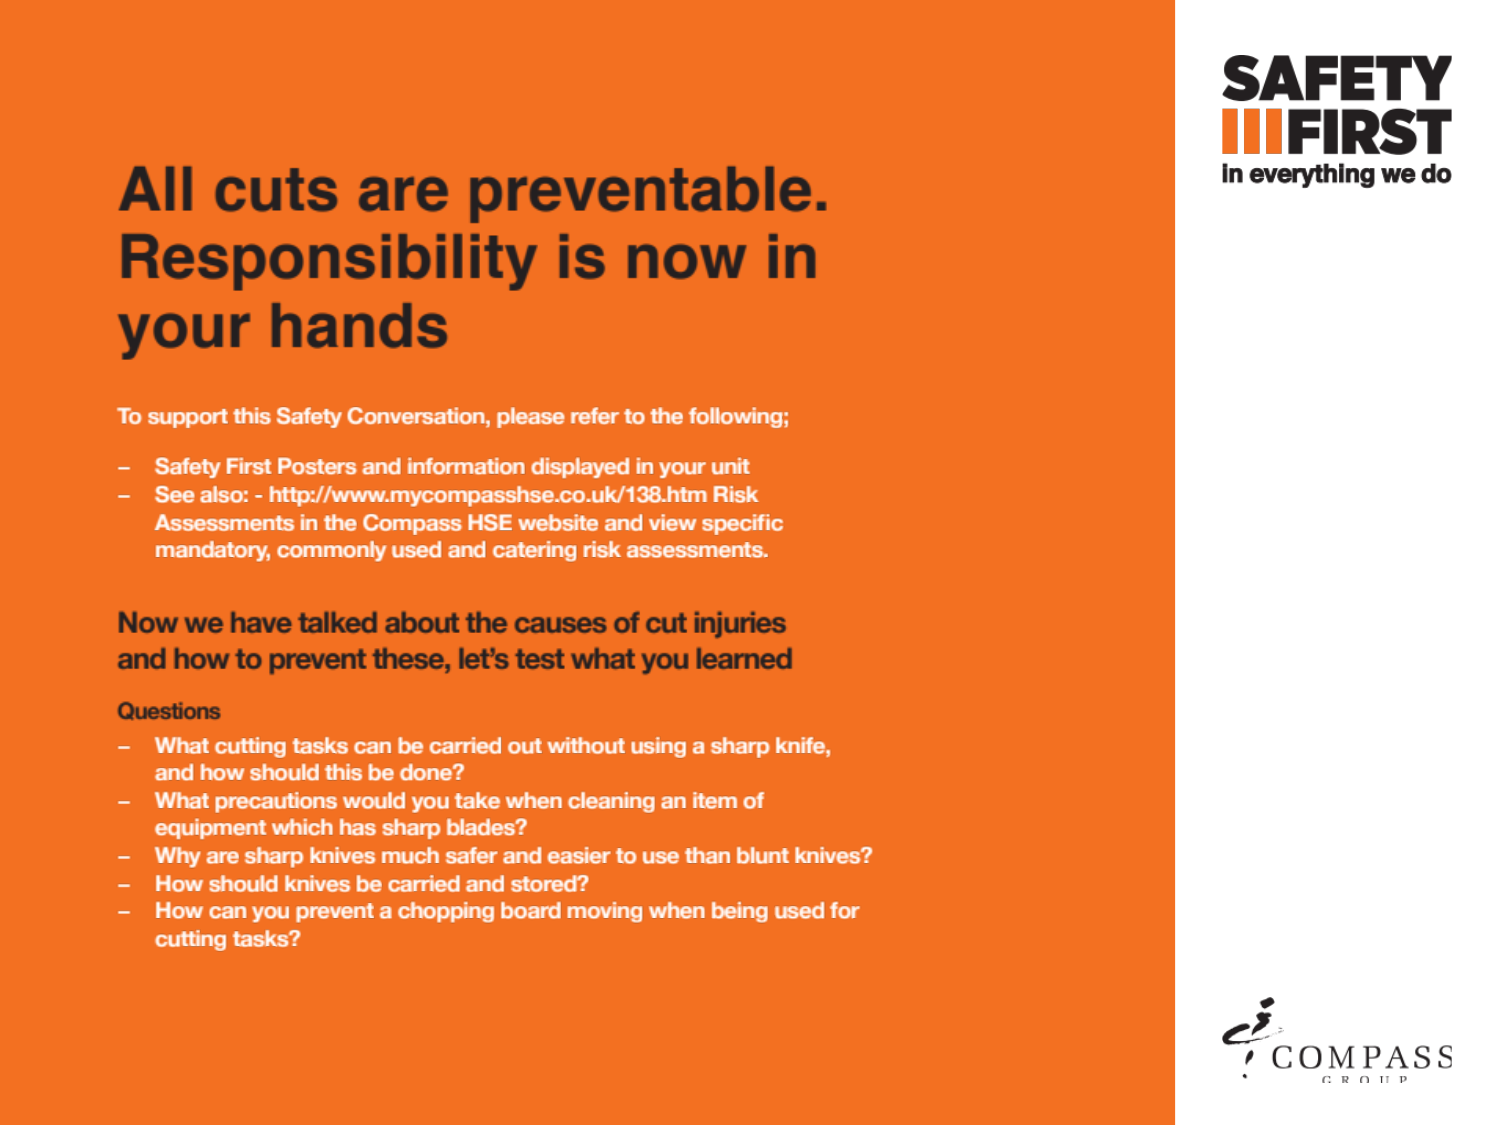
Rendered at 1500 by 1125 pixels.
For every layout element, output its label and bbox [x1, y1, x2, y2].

picture [0, 0, 1176, 1125]
